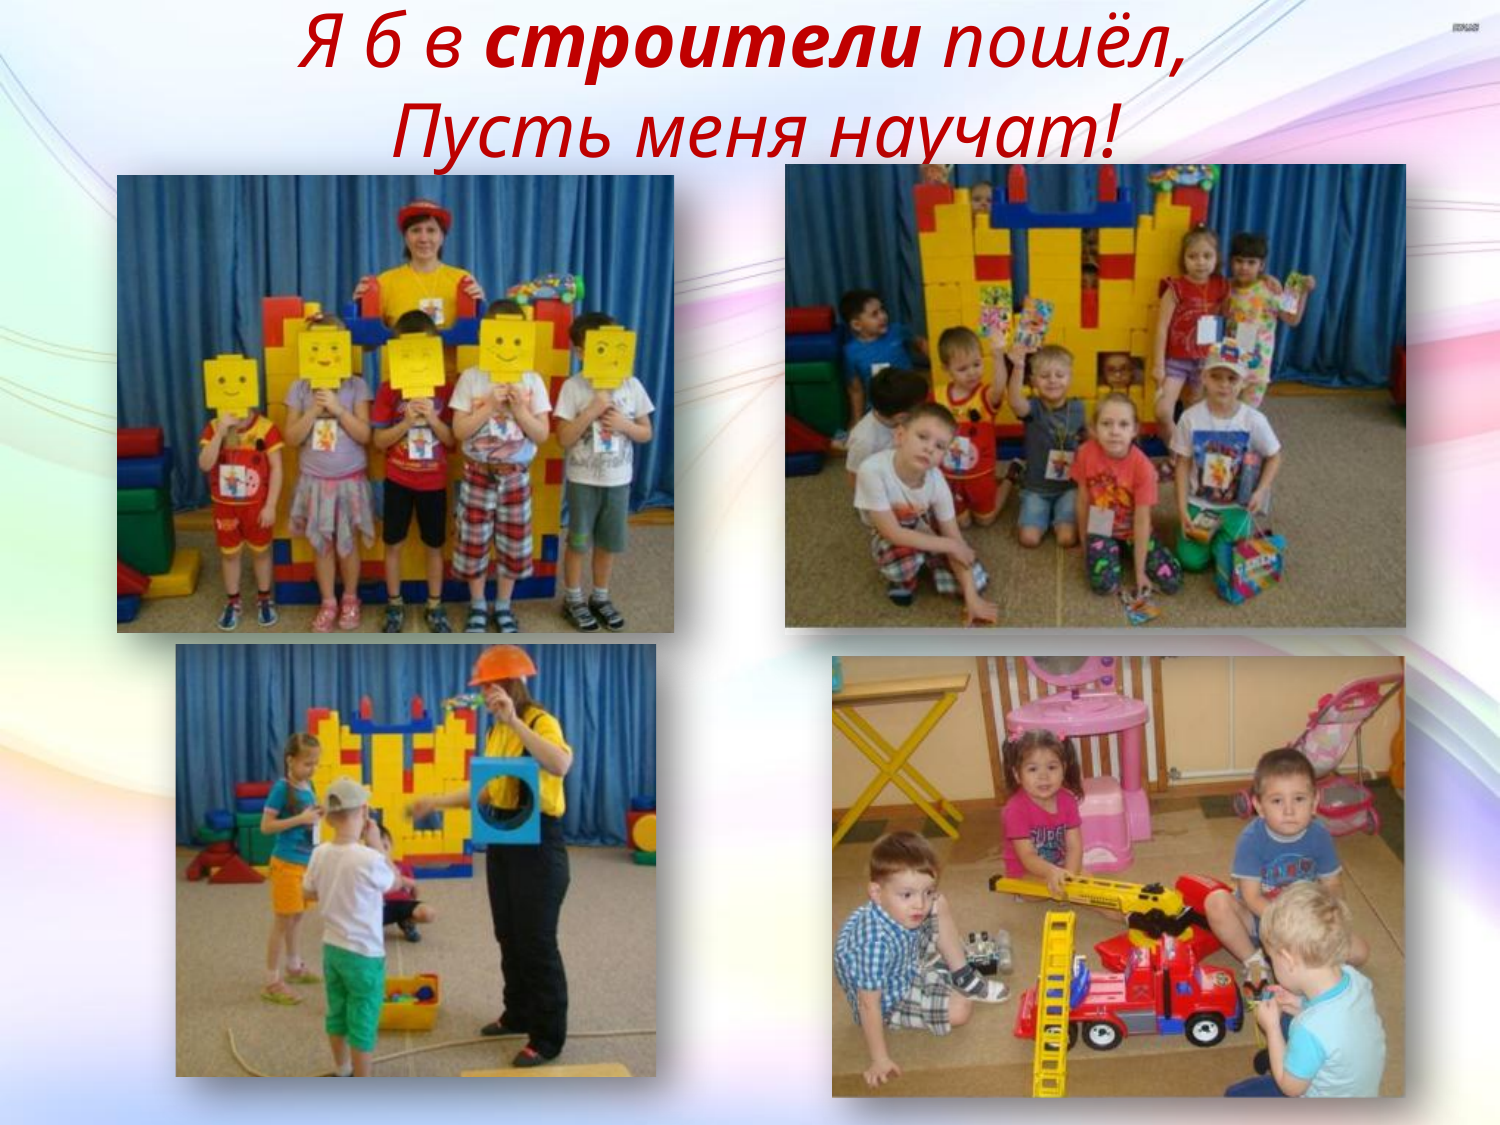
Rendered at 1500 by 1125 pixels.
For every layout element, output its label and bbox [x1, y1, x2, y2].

picture [0, 0, 1500, 1125]
list [175, 644, 657, 1077]
